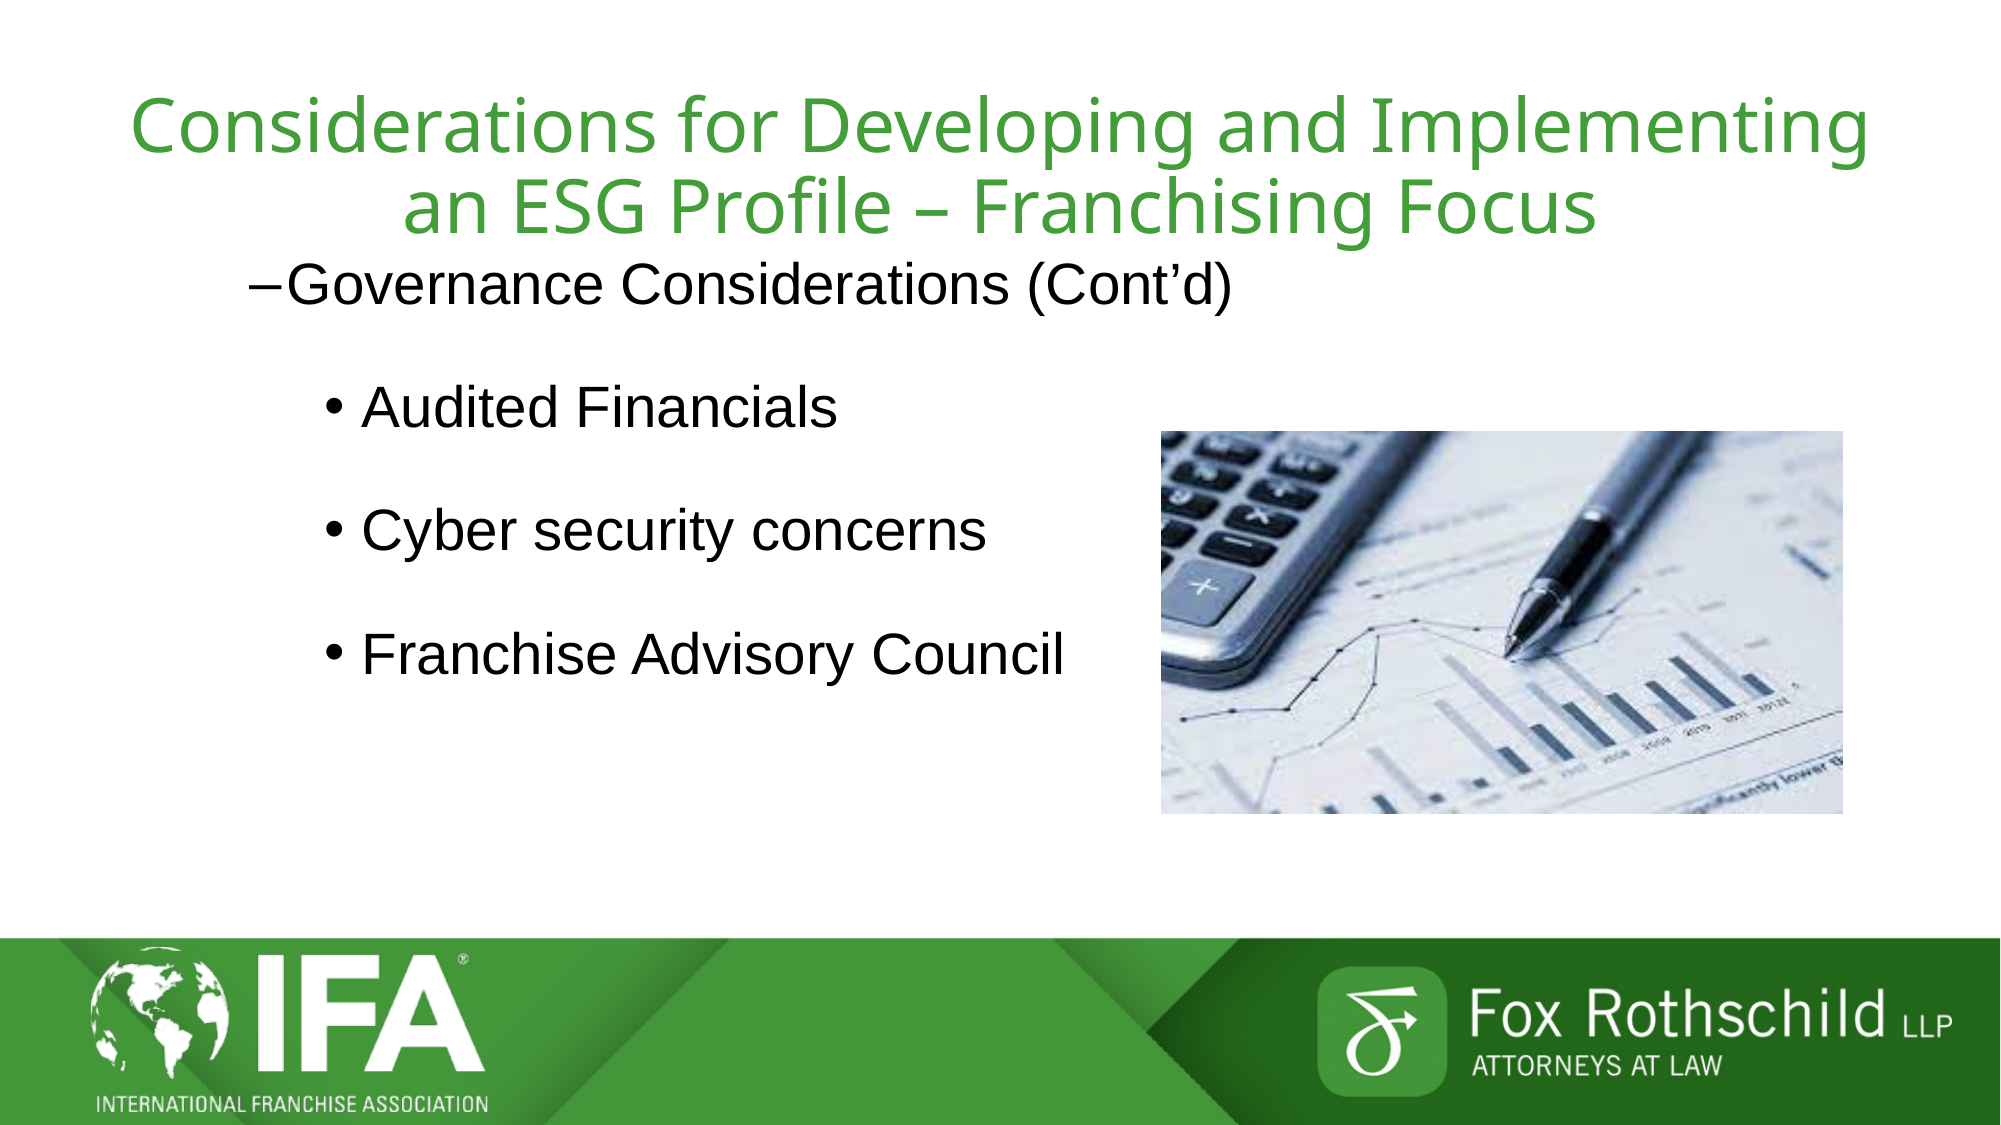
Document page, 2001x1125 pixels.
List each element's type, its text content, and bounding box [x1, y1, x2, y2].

title Considerations for Developing and Implementing an ESG Profile – Franchising Focus [81, 59, 1922, 278]
picture [0, 0, 2001, 1125]
list Governance Considerations (Cont’d) Audited Financials Cyber security concerns Franchise Advisory Council [159, 246, 1885, 879]
